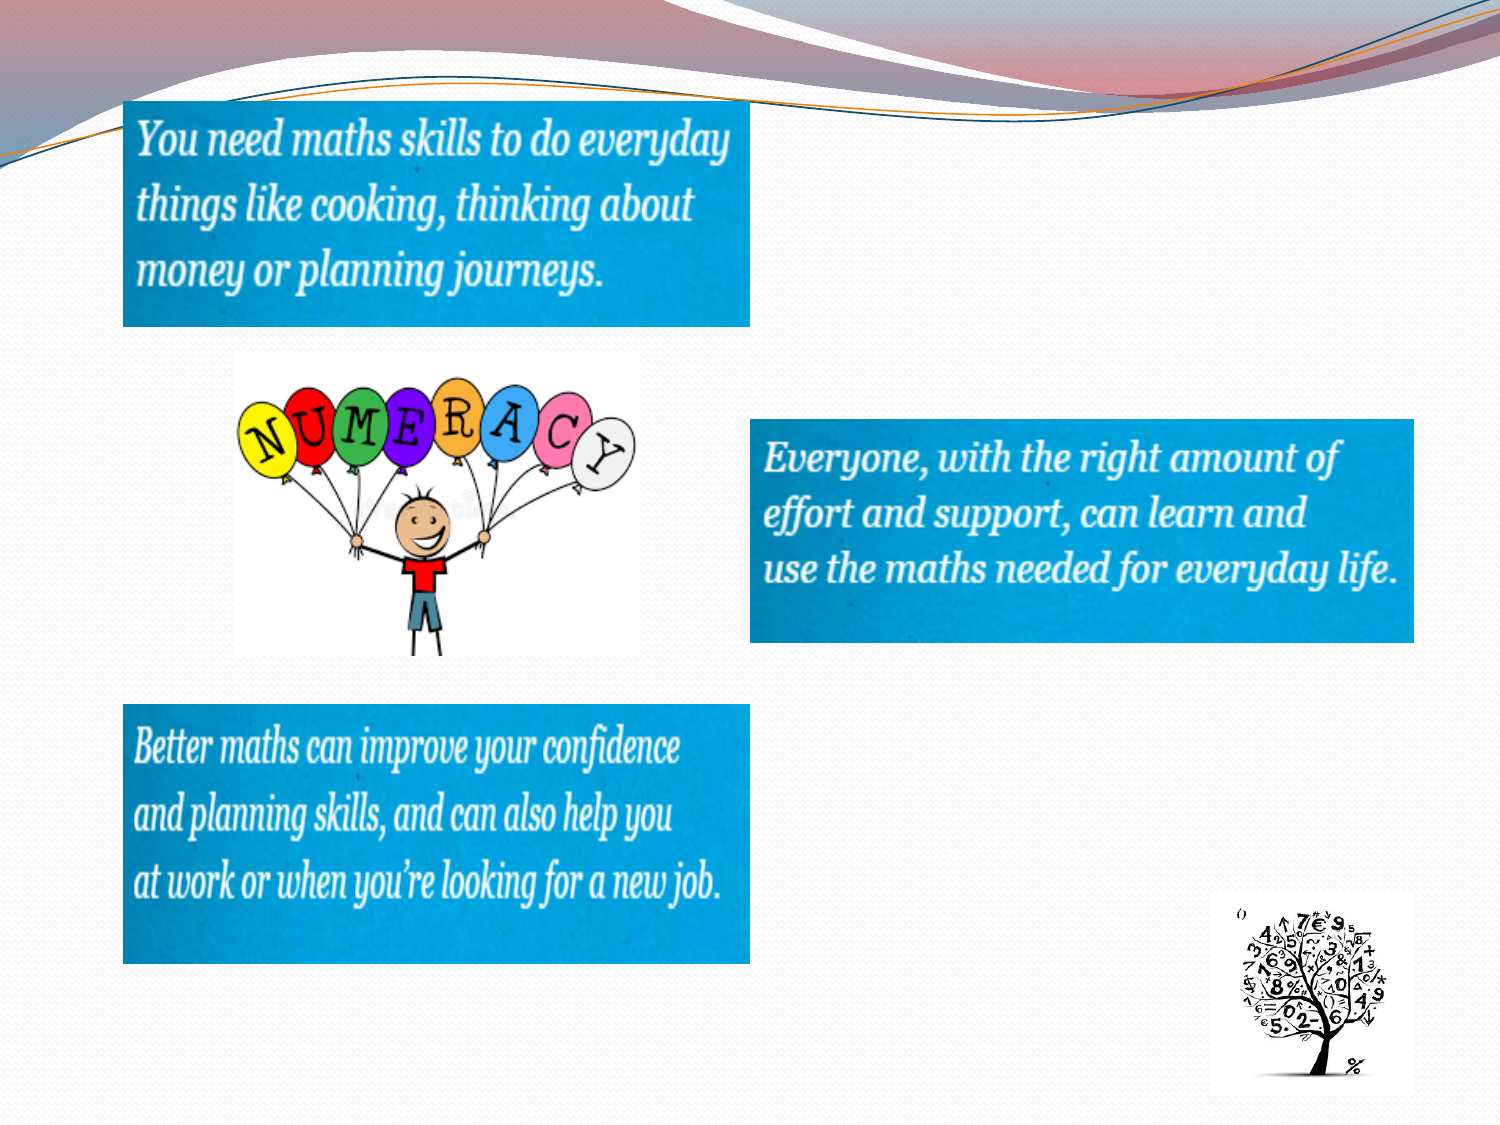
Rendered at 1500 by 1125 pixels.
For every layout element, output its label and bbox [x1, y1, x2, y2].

picture [168, 872, 206, 898]
picture [221, 724, 299, 763]
picture [1170, 451, 1222, 472]
picture [135, 726, 187, 763]
picture [1223, 451, 1242, 472]
picture [764, 561, 800, 583]
picture [450, 804, 496, 831]
picture [354, 872, 401, 909]
picture [919, 468, 928, 480]
picture [988, 506, 1033, 536]
picture [188, 791, 264, 841]
picture [241, 872, 256, 898]
picture [934, 506, 991, 536]
picture [1034, 500, 1063, 527]
picture [1159, 506, 1234, 527]
picture [881, 451, 902, 472]
picture [886, 551, 986, 583]
picture [683, 859, 712, 898]
picture [409, 872, 435, 898]
picture [411, 737, 468, 763]
picture [442, 859, 520, 898]
picture [1081, 506, 1138, 527]
picture [544, 737, 571, 763]
picture [475, 737, 505, 774]
picture [1243, 451, 1284, 472]
picture [1288, 561, 1329, 591]
picture [572, 737, 587, 763]
picture [394, 791, 444, 831]
picture [1339, 551, 1378, 591]
picture [1151, 561, 1168, 583]
picture [668, 872, 680, 909]
picture [827, 551, 876, 583]
picture [938, 440, 1011, 472]
picture [404, 859, 409, 872]
picture [1130, 561, 1150, 583]
picture [360, 791, 385, 841]
picture [234, 352, 640, 656]
picture [1072, 551, 1111, 583]
picture [583, 724, 680, 773]
picture [1021, 440, 1053, 472]
picture [1148, 495, 1159, 527]
picture [314, 791, 359, 831]
picture [624, 804, 672, 841]
picture [801, 561, 818, 583]
picture [1371, 561, 1388, 583]
picture [257, 872, 270, 898]
picture [1176, 551, 1289, 591]
picture [504, 791, 556, 831]
picture [764, 442, 880, 480]
picture [267, 804, 307, 841]
picture [590, 872, 605, 898]
picture [186, 737, 213, 763]
picture [764, 495, 854, 536]
picture [903, 451, 920, 472]
picture [996, 551, 1073, 583]
picture [277, 872, 300, 898]
picture [521, 872, 537, 909]
picture [1243, 495, 1308, 527]
picture [301, 859, 346, 898]
picture [905, 495, 926, 527]
picture [539, 859, 569, 909]
picture [1210, 892, 1414, 1096]
picture [863, 506, 904, 527]
picture [1128, 440, 1162, 472]
picture [1112, 551, 1138, 591]
picture [1061, 523, 1069, 536]
picture [135, 864, 161, 898]
picture [507, 737, 537, 763]
picture [135, 791, 184, 831]
picture [613, 872, 666, 898]
picture [1054, 451, 1071, 472]
picture [564, 791, 617, 841]
picture [570, 872, 583, 898]
picture [307, 737, 352, 763]
picture [1081, 451, 1127, 480]
picture [1307, 440, 1344, 480]
picture [361, 737, 409, 774]
picture [1285, 444, 1299, 472]
list [123, 101, 751, 327]
picture [207, 859, 234, 898]
